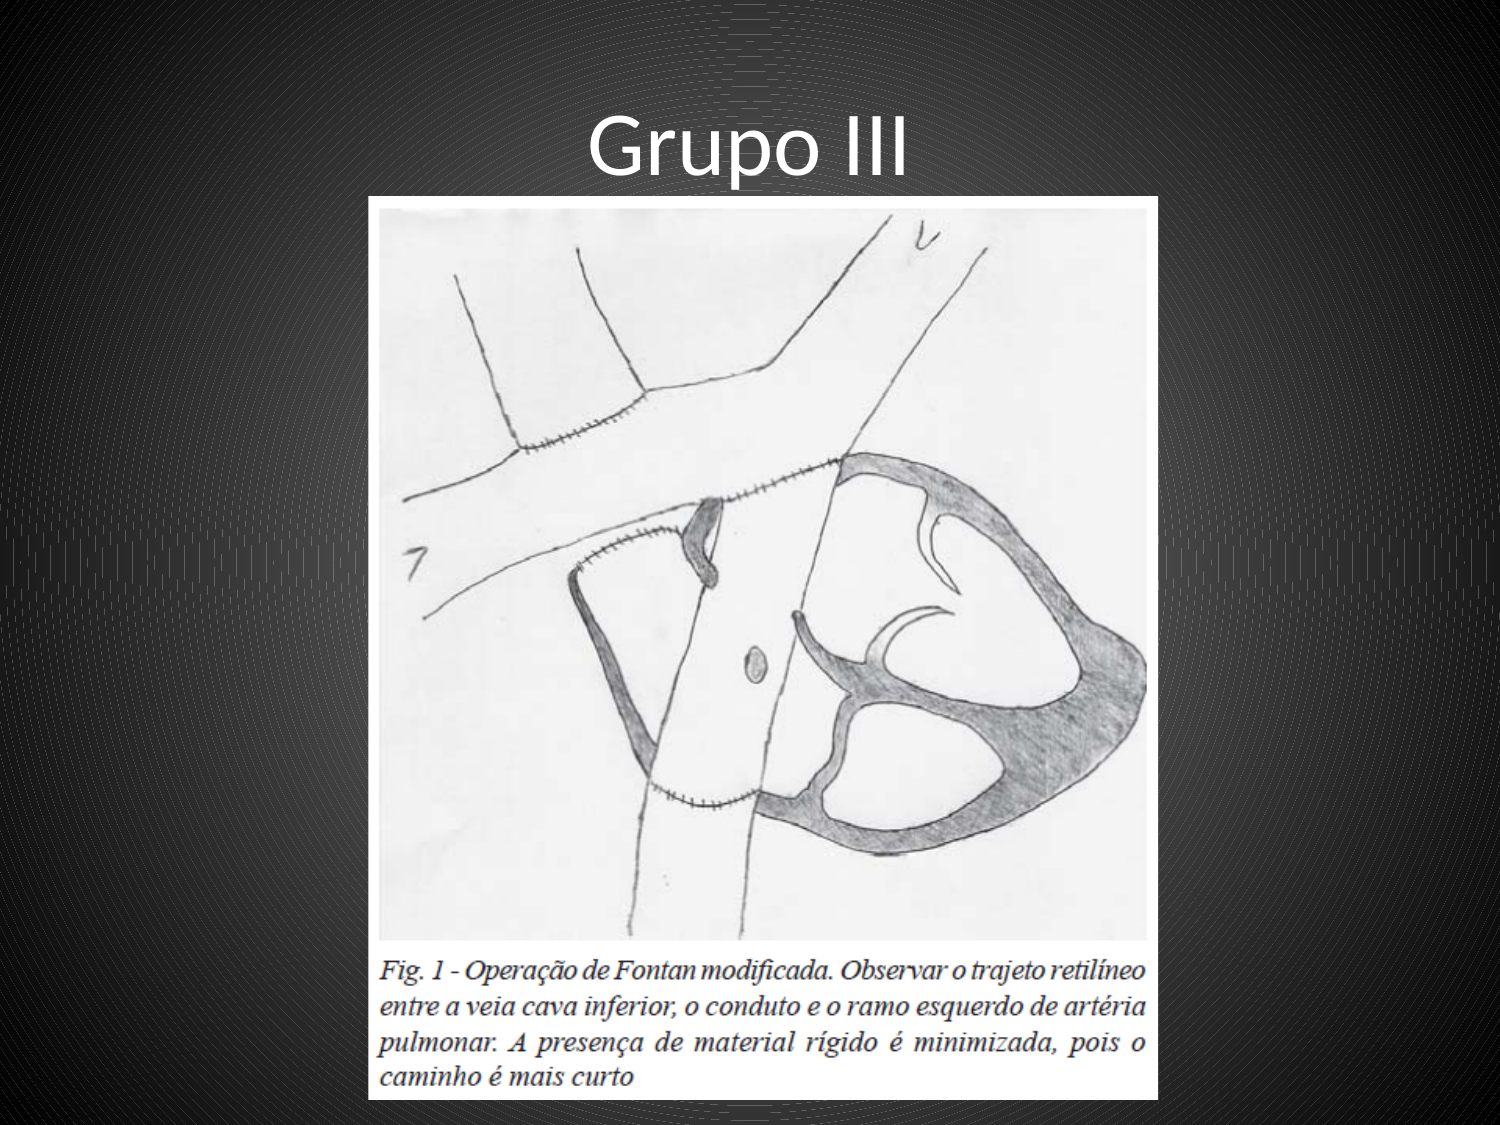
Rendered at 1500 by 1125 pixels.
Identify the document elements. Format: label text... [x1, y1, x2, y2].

picture [368, 196, 1159, 1100]
title Grupo III [75, 45, 1425, 233]
